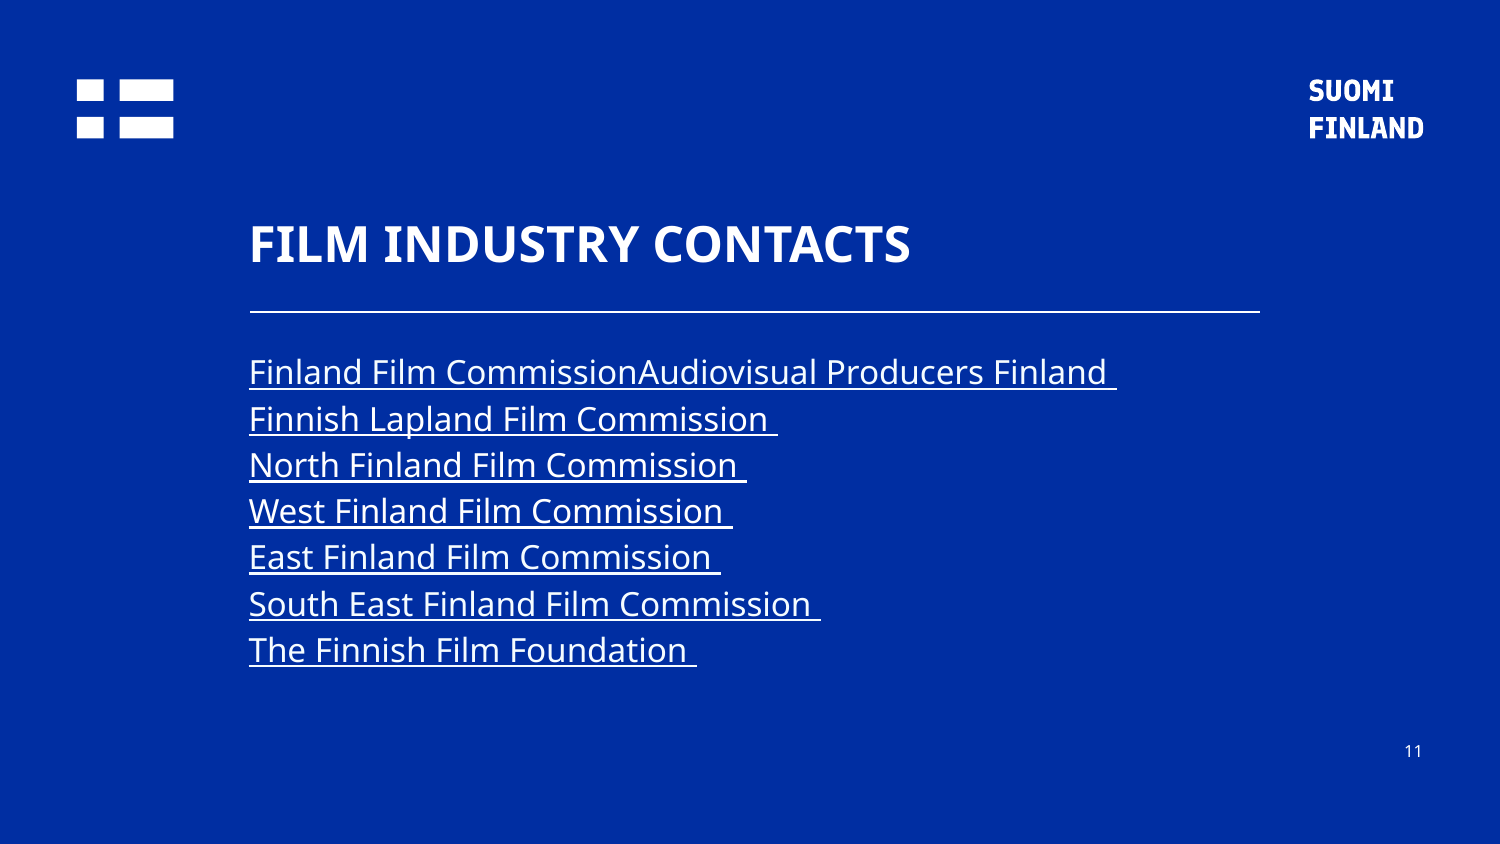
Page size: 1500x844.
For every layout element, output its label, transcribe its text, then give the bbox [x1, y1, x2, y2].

slide_number 11 [1305, 740, 1424, 765]
title Finland Film Commission Audiovisual Producers Finland Finnish Lapland Film Commission North Finland Film Commission West Finland Film Commission East Finland Film Commission South East Finland Film Commission The Finnish Film Foundation [248, 350, 1260, 802]
text_box FILM INDUSTRY CONTACTS [248, 212, 1347, 268]
